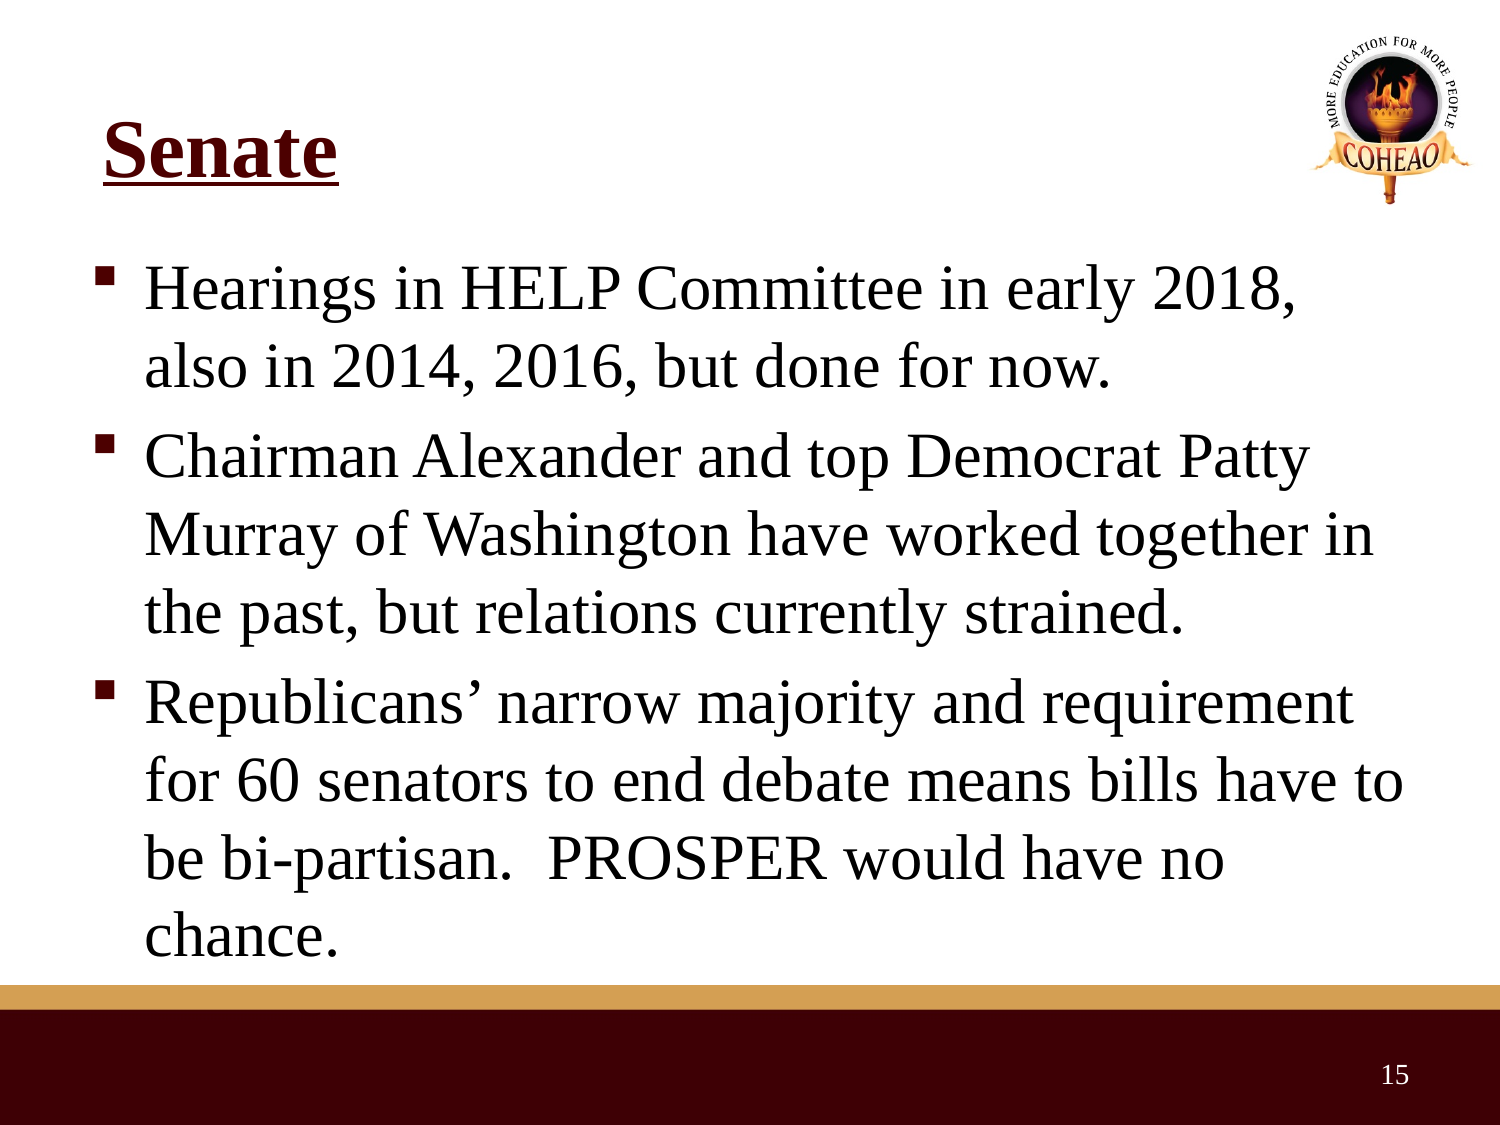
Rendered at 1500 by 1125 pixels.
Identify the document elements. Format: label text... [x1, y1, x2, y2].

list Hearings in HELP Committee in early 2018, also in 2014, 2016, but done for now. Chairman Alexander and top Democrat Patty Murray of Washington have worked together in the past, but relations currently strained. Republicans’ narrow majority and requirement for 60 senators to end debate means bills have to be bi-partisan. PROSPER would have no chance. [75, 237, 1425, 980]
picture [1296, 19, 1488, 238]
slide_number 15 [1074, 1042, 1425, 1103]
picture [0, 985, 1500, 1125]
title Senate [87, 50, 1300, 237]
